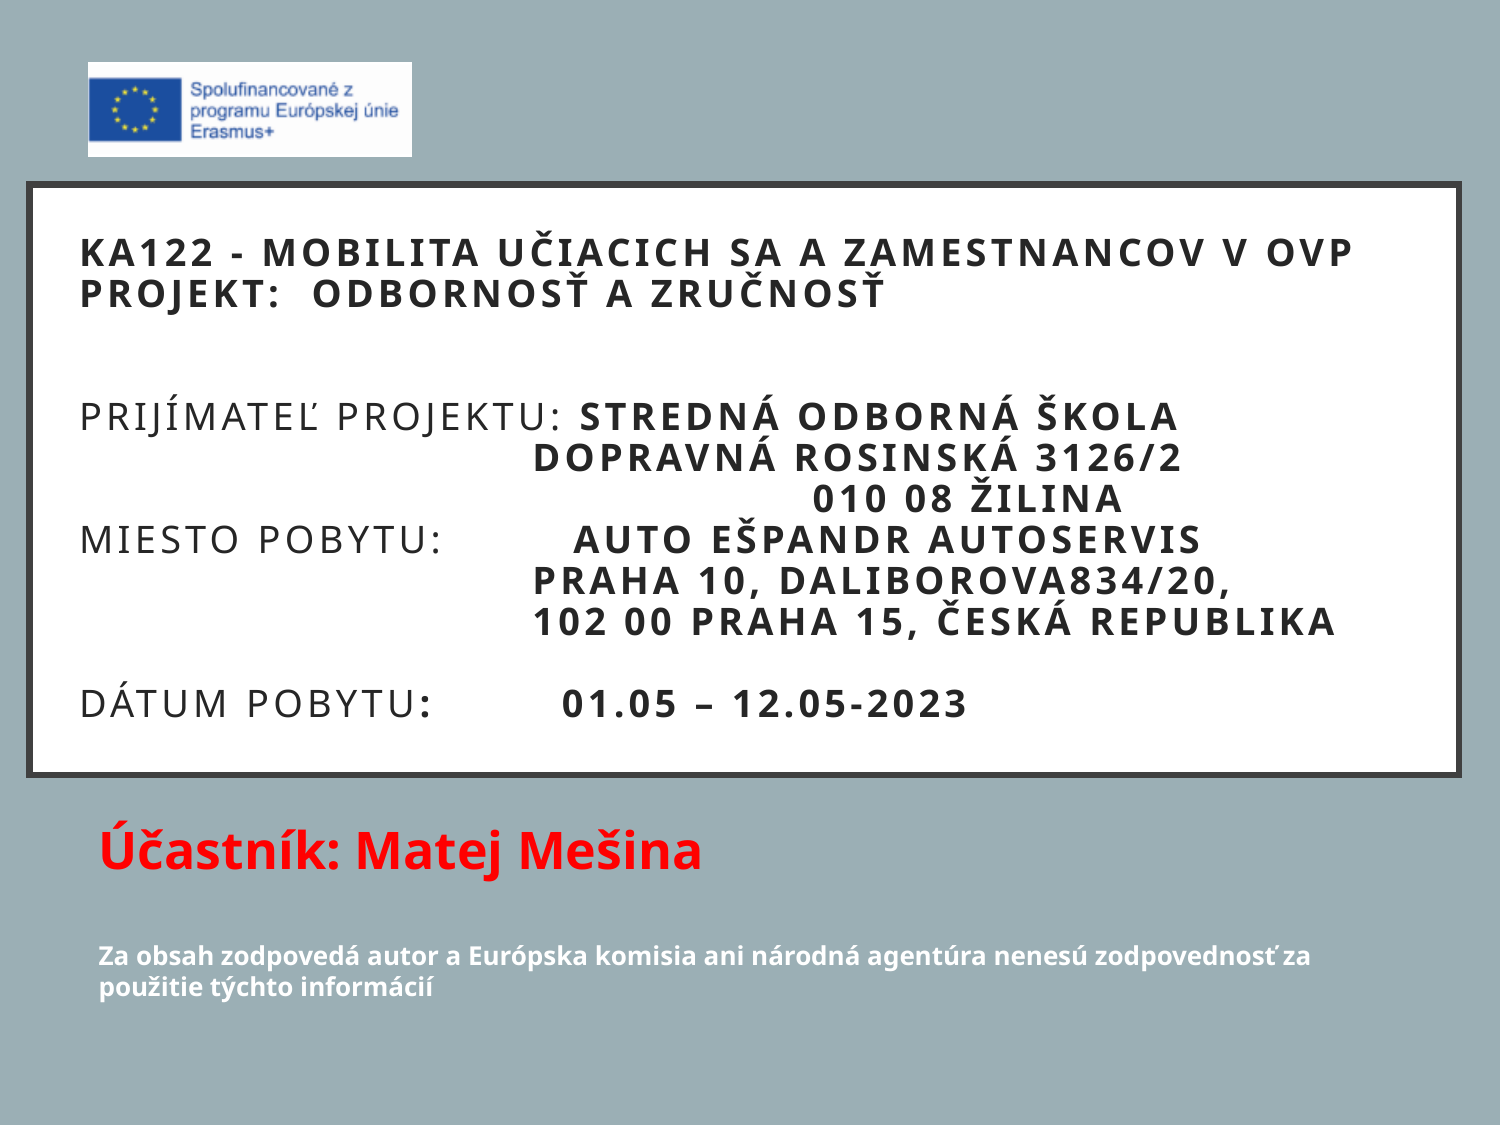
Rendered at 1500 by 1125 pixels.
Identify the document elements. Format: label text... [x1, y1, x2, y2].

picture [88, 62, 412, 157]
subtitle Účastník: Matej Mešina Za obsah zodpovedá autor a Európska komisia ani národná agentúra nenesú zodpovednosť za použitie týchto informácií [83, 775, 1360, 1035]
title KA122 - Mobilita učiacich sa a zamestnancov v OVP Projekt: Odbornosť a zručnosť Prijímateľ projektu: Stredná odborná škola dopravná Rosinská 3126/2 010 08 Žilina Miesto pobytu: AUTO EŠPANDR autoservis Praha 10, Daliborova834/20, 102 00 Praha 15, Česká republika Dátum pobytu: 01.05 – 12.05-2023 [26, 181, 1462, 778]
